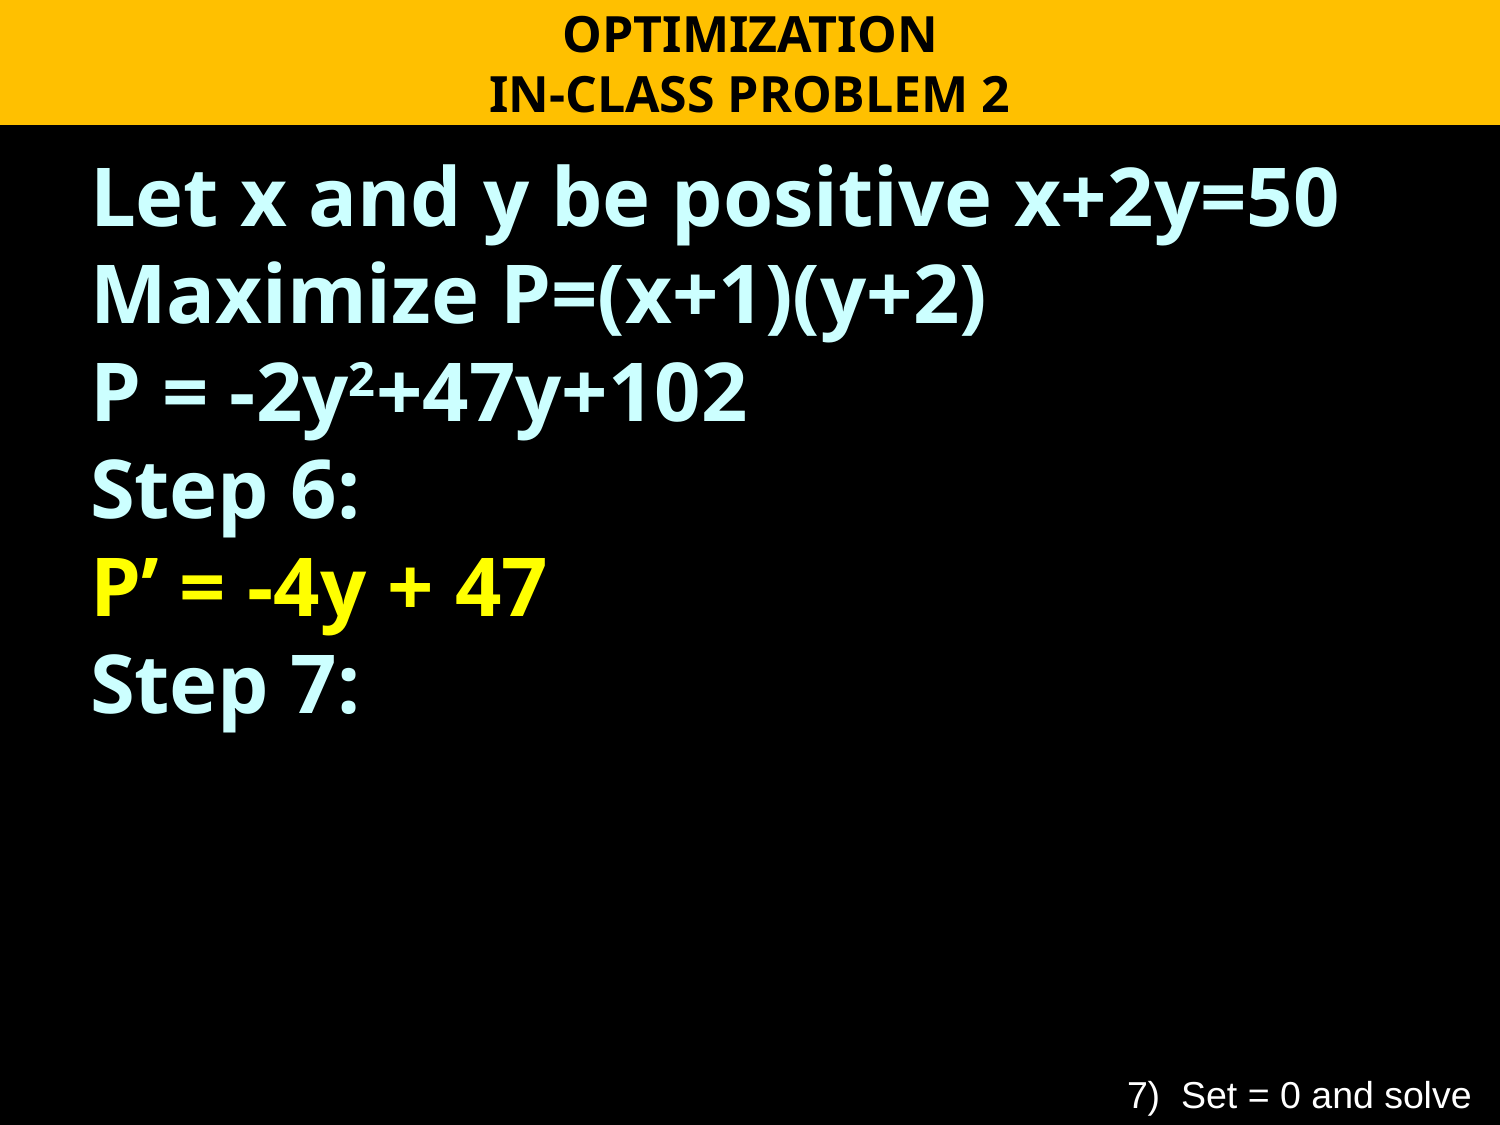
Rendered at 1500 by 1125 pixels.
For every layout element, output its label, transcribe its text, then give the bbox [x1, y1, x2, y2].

text_box OPTIMIZATION IN-CLASS PROBLEM 2 [0, 0, 1500, 125]
list Let x and y be positive x+2y=50 Maximize P=(x+1)(y+2) P = -2y2+47y+102 Step 6: P’ = -4y + 47 Step 7: [75, 137, 1500, 1063]
text_box 7) Set = 0 and solve [1037, 1063, 1488, 1123]
